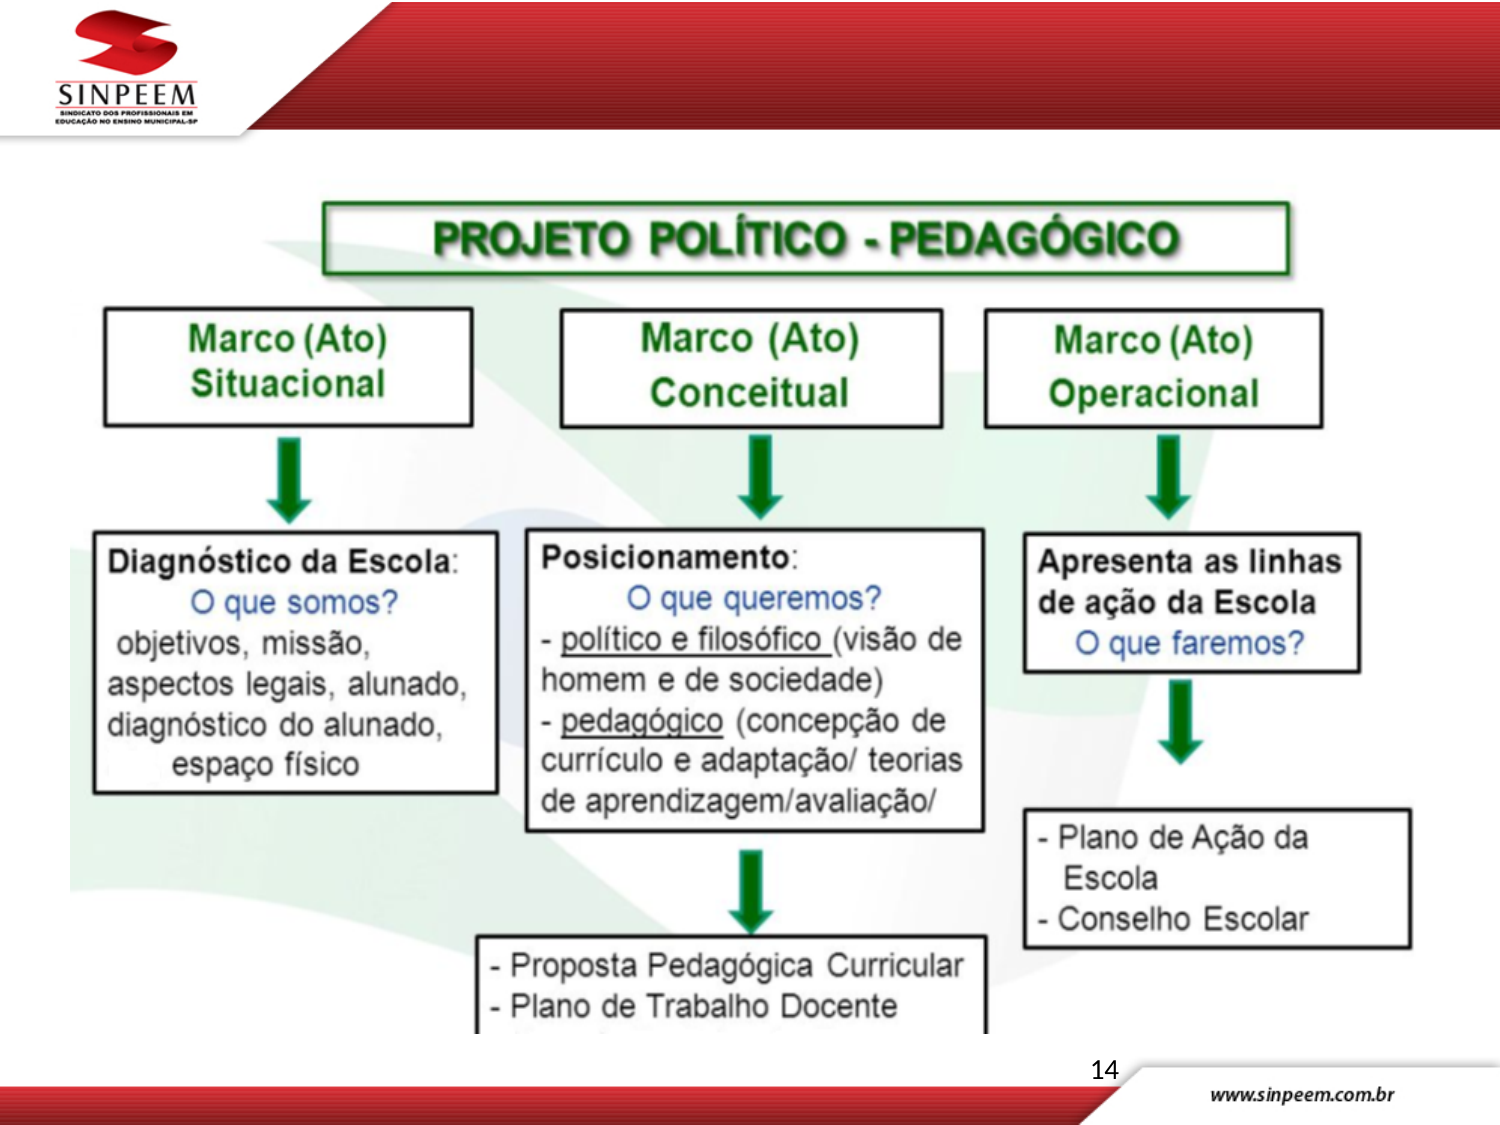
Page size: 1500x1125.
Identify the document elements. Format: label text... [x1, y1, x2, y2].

picture [0, 1053, 1500, 1125]
picture [70, 176, 1430, 1034]
picture [0, 2, 1500, 149]
slide_number 14 [1074, 1043, 1425, 1103]
